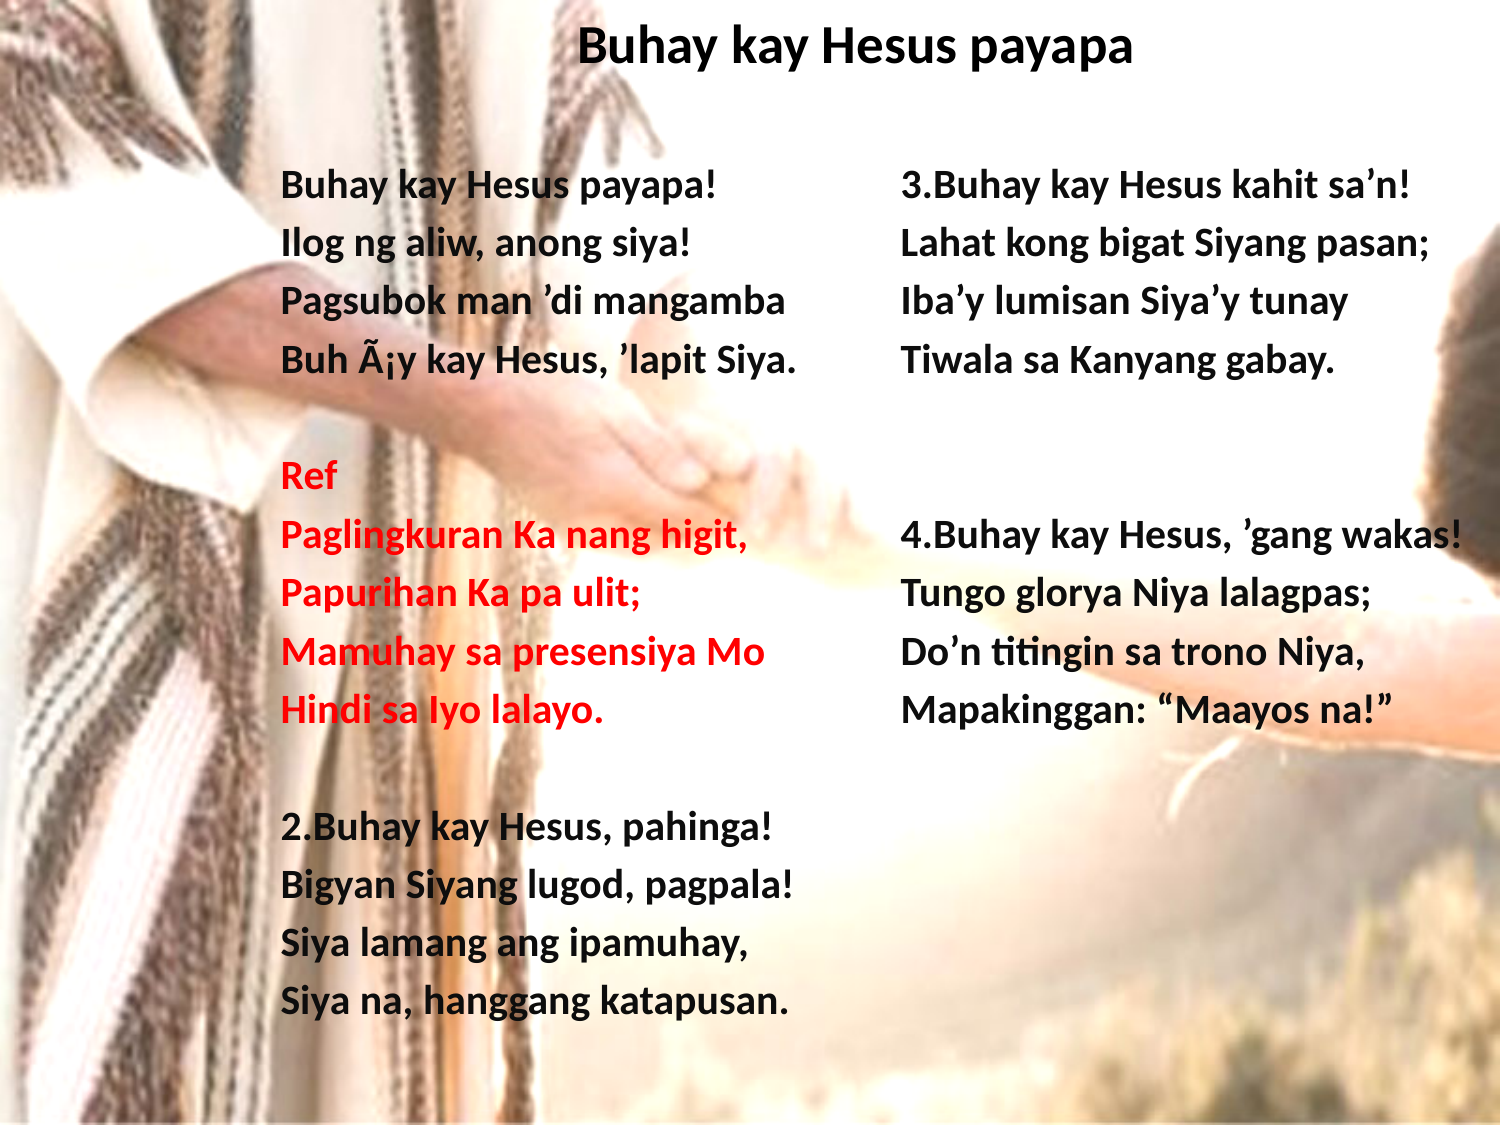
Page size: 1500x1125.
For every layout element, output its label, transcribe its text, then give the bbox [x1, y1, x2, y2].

subtitle Buhay kay Hesus payapa! Ilog ng aliw, anong siya! Pagsubok man ’di mangamba Buh Ã¡y kay Hesus, ’lapit Siya. Ref Paglingkuran Ka nang higit, Papurihan Ka pa ulit; Mamuhay sa presensiya Mo Hindi sa Iyo lalayo. 2.Buhay kay Hesus, pahinga! Bigyan Siyang lugod, pagpala! Siya lamang ang ipamuhay, Siya na, hanggang katapusan. 3.Buhay kay Hesus kahit sa’n! Lahat kong bigat Siyang pasan; Iba’y lumisan Siya’y tunay Tiwala sa Kanyang gabay. 4.Buhay kay Hesus, ’gang wakas! Tungo glorya Niya lalagpas; Do’n titingin sa trono Niya, Mapakinggan: “Maayos na!” [265, 149, 1500, 1071]
title Buhay kay Hesus payapa [407, 0, 1306, 84]
